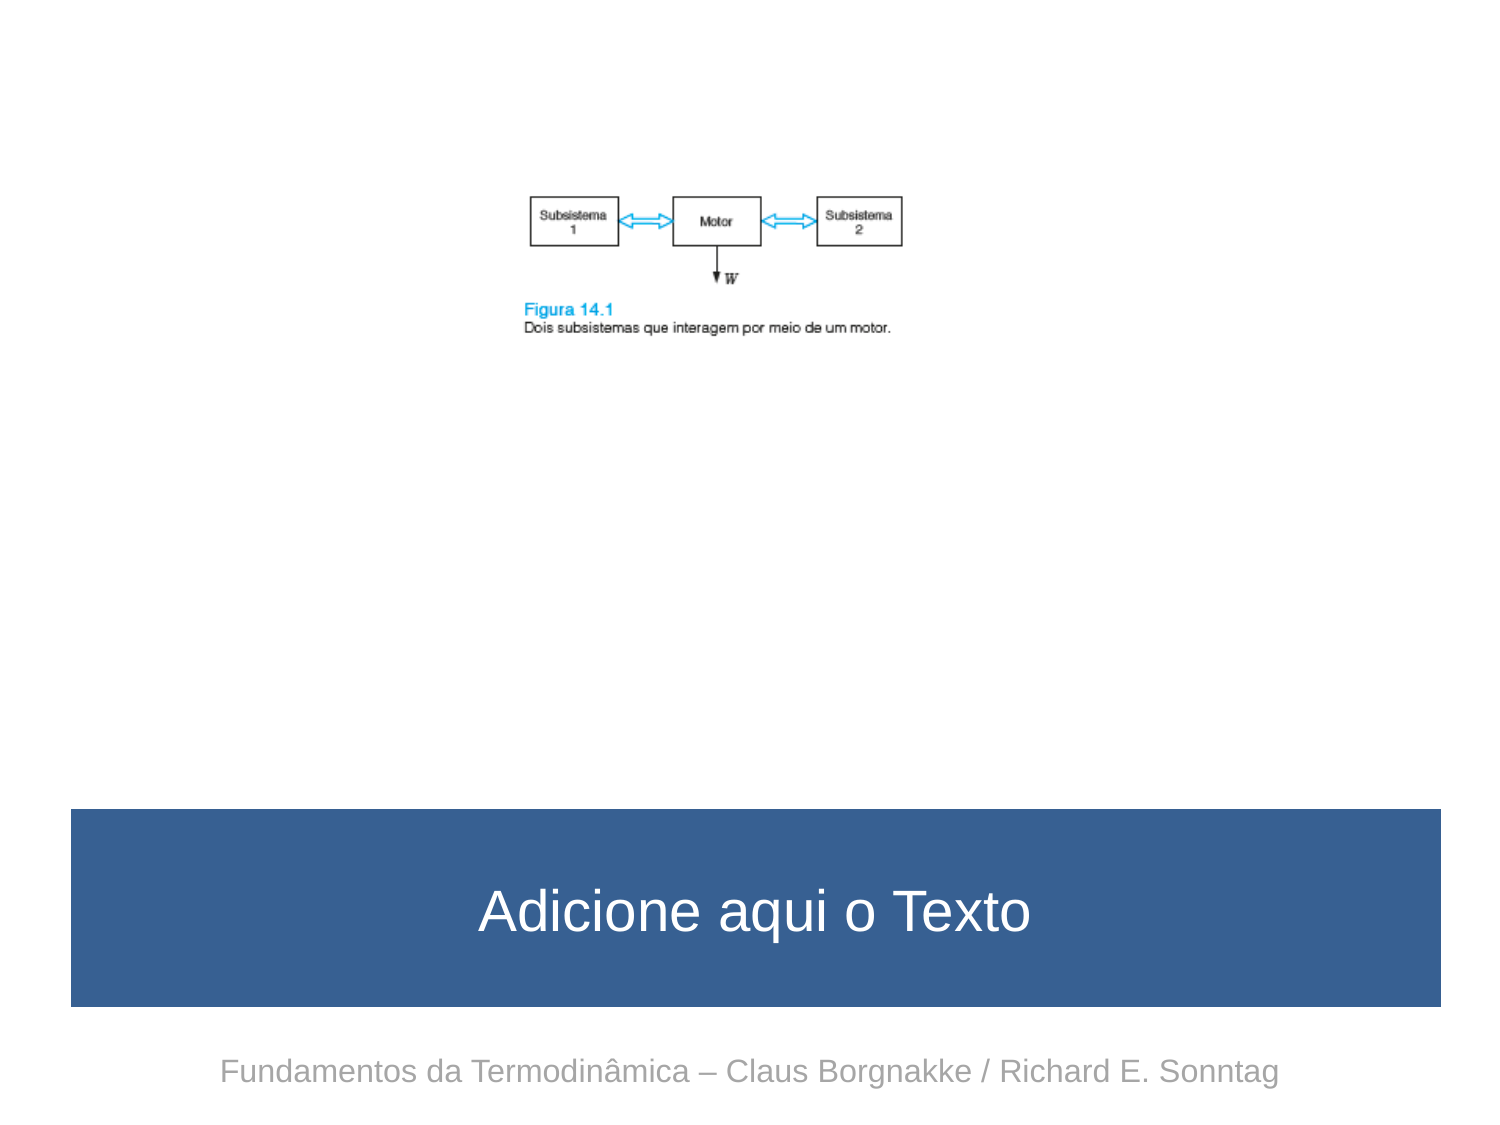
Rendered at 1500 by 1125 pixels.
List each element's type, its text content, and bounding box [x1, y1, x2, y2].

picture [513, 184, 918, 345]
footer Fundamentos da Termodinâmica – Claus Borgnakke / Richard E. Sonntag [0, 1042, 1500, 1103]
text_box Adicione aqui o Texto [70, 808, 1442, 1008]
